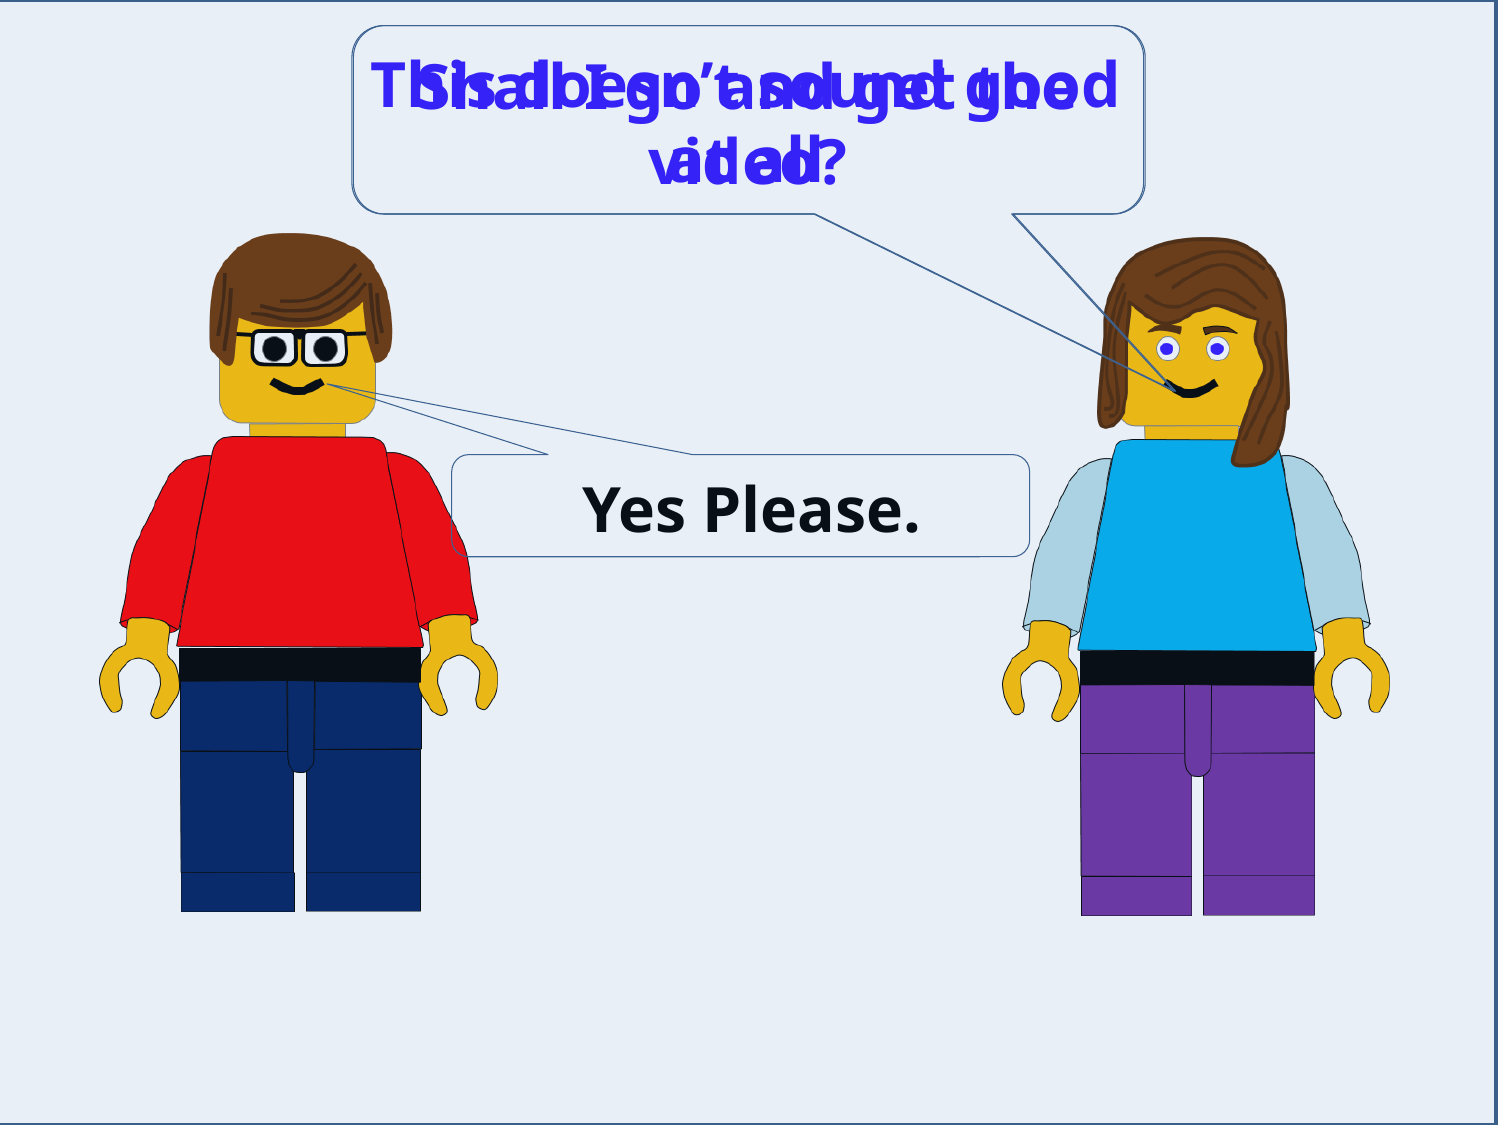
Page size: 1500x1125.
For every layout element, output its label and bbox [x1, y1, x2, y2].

text_box [0, 0, 1498, 1125]
picture [1001, 237, 1390, 917]
text_box [350, 25, 1146, 215]
text_box [451, 454, 1052, 557]
picture [99, 233, 498, 913]
